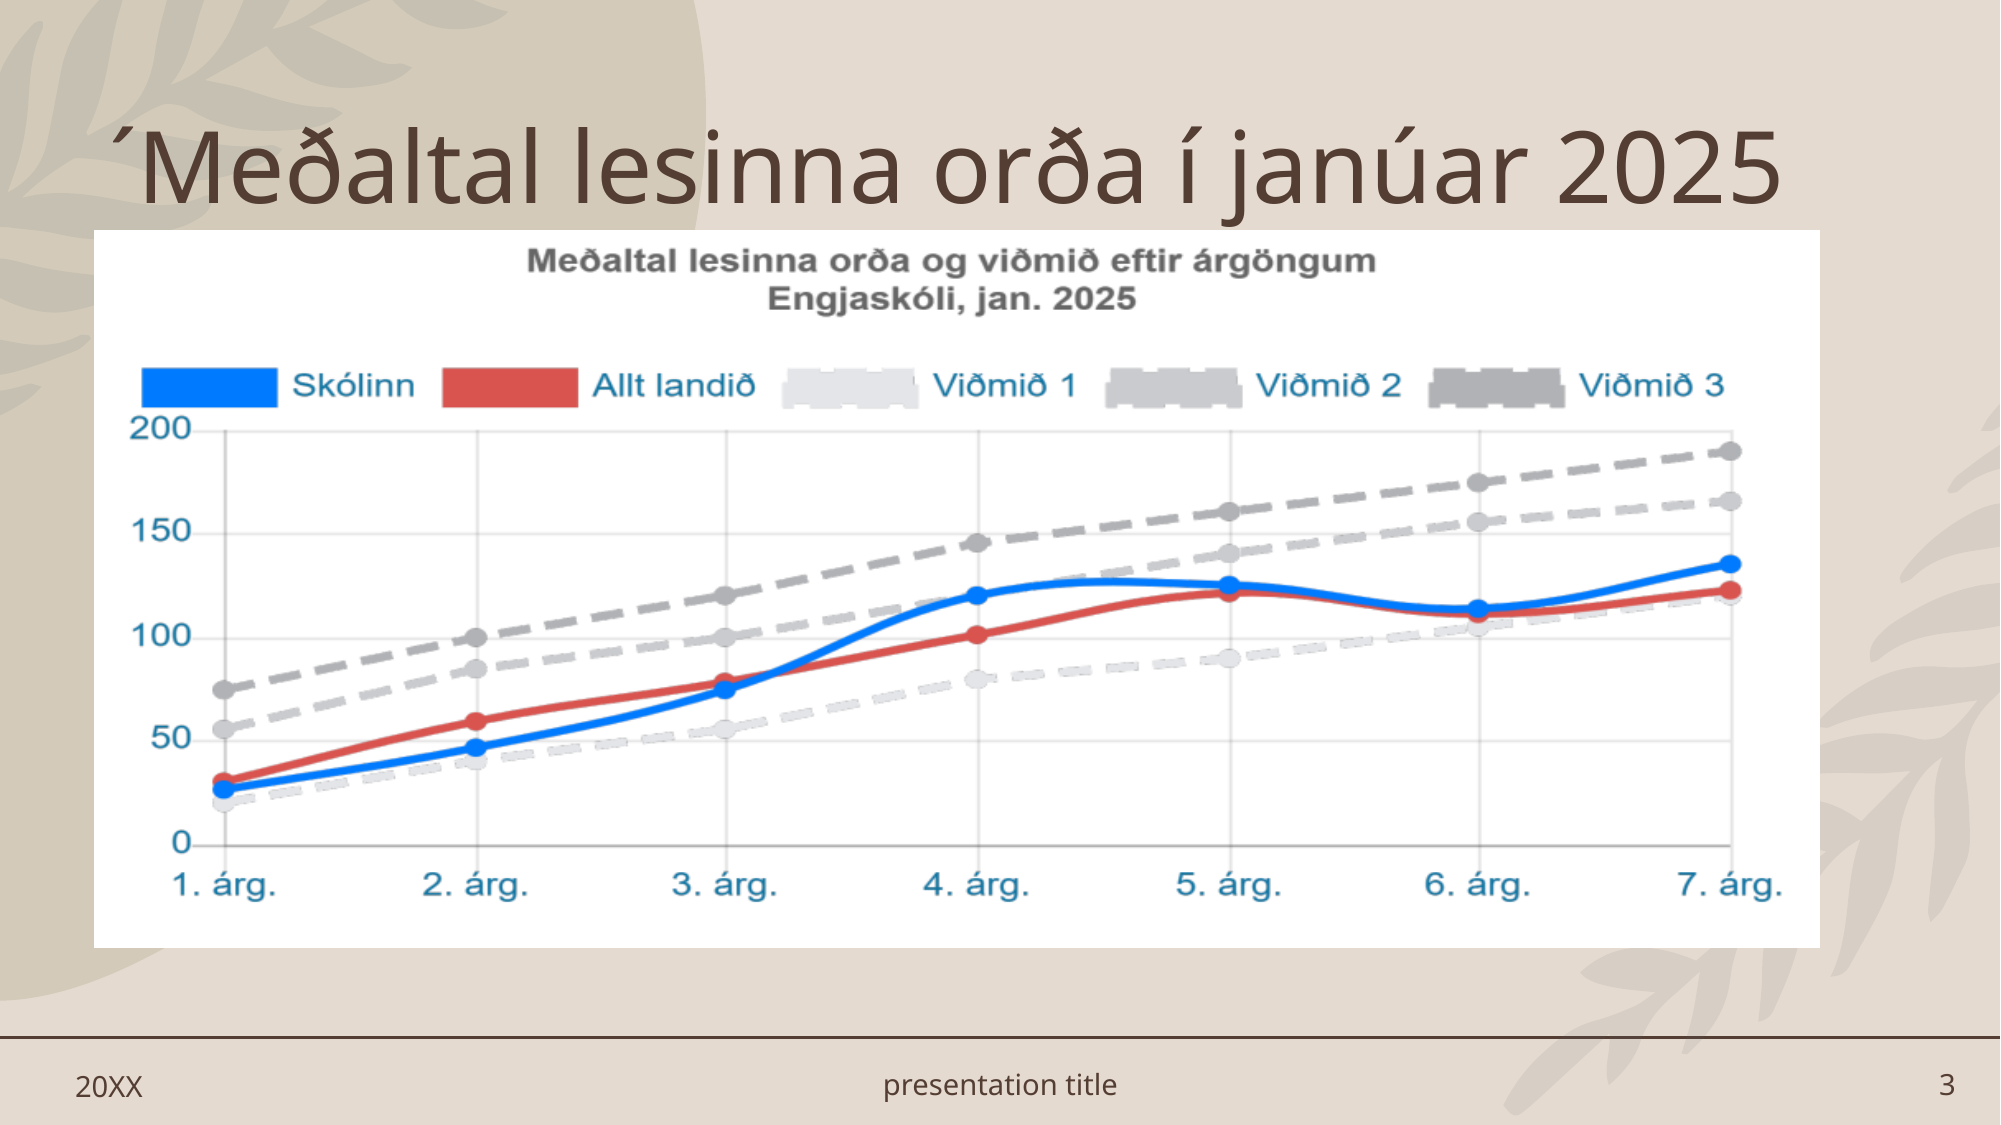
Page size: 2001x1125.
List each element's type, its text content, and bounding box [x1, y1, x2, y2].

footer presentation title [718, 1060, 1283, 1112]
slide_number 3 [1808, 1060, 1971, 1112]
slide_number 20XX [60, 1060, 222, 1112]
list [94, 230, 1820, 948]
title ´Meðaltal lesinna orða í janúar 2025 [94, 115, 1820, 227]
